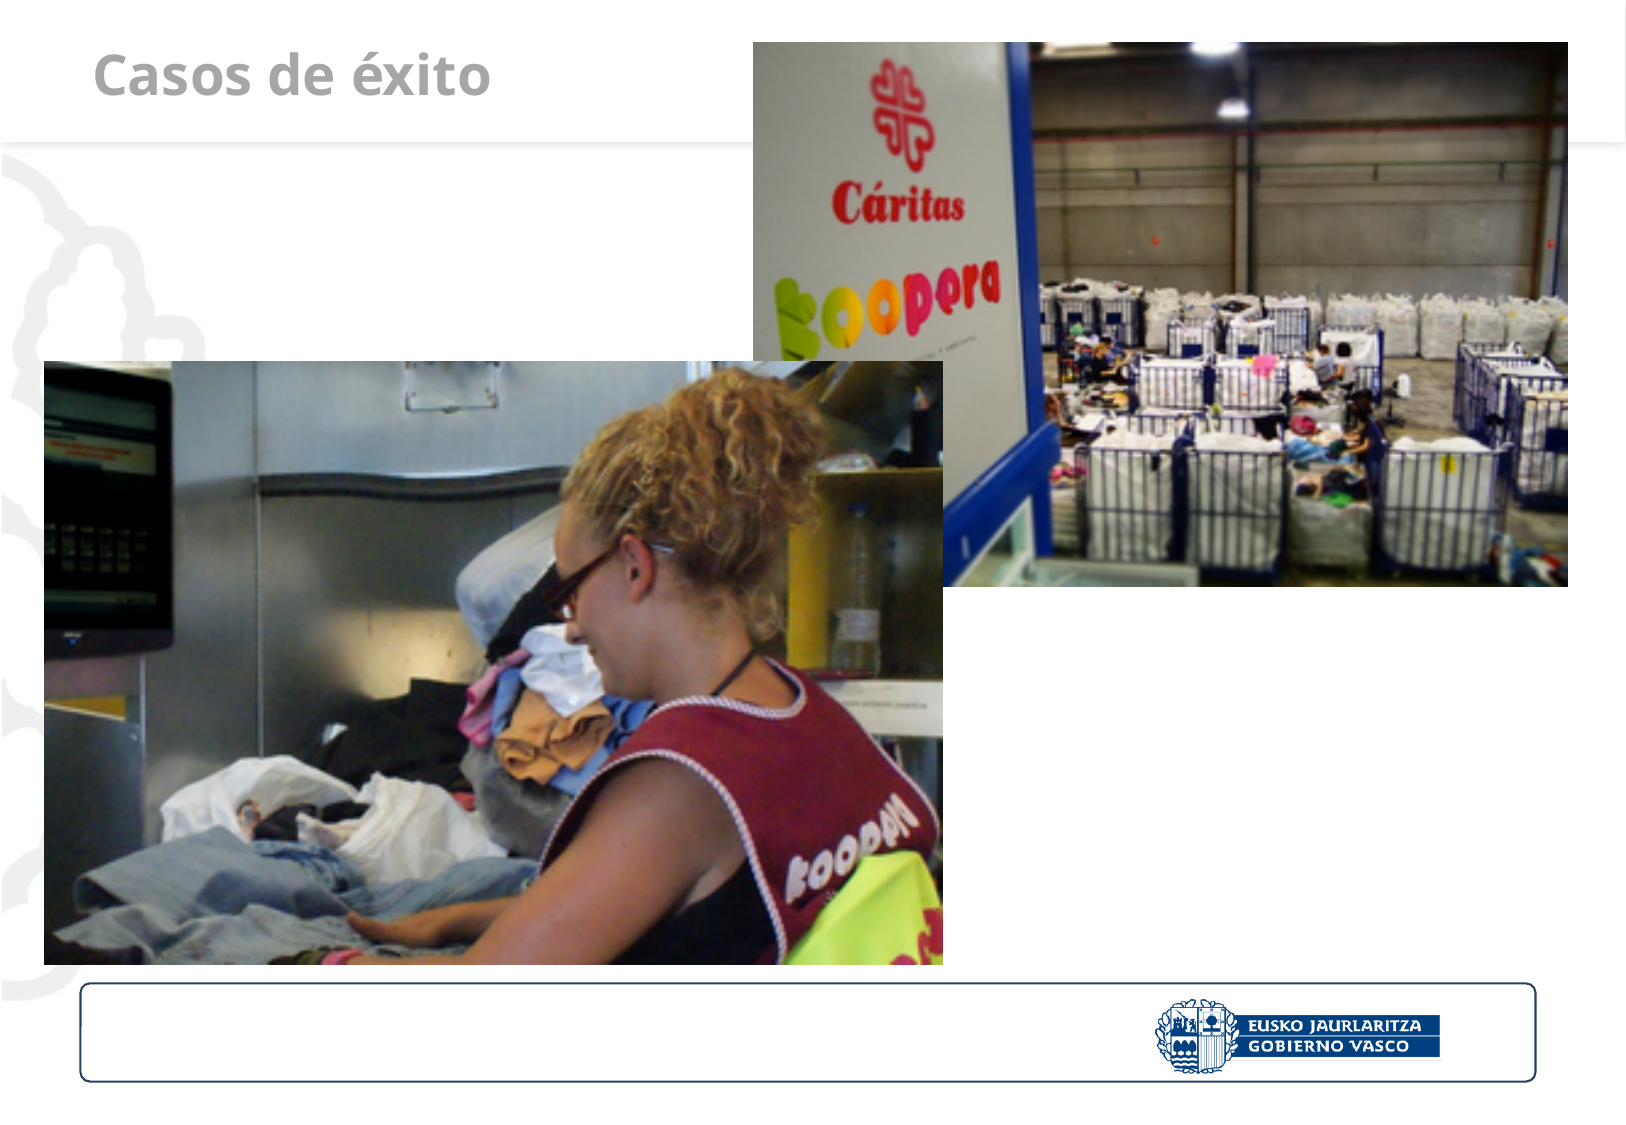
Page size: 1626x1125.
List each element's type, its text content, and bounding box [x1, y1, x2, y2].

picture [0, 42, 1568, 1007]
title Casos de éxito [81, 14, 1544, 131]
picture [1155, 999, 1443, 1074]
